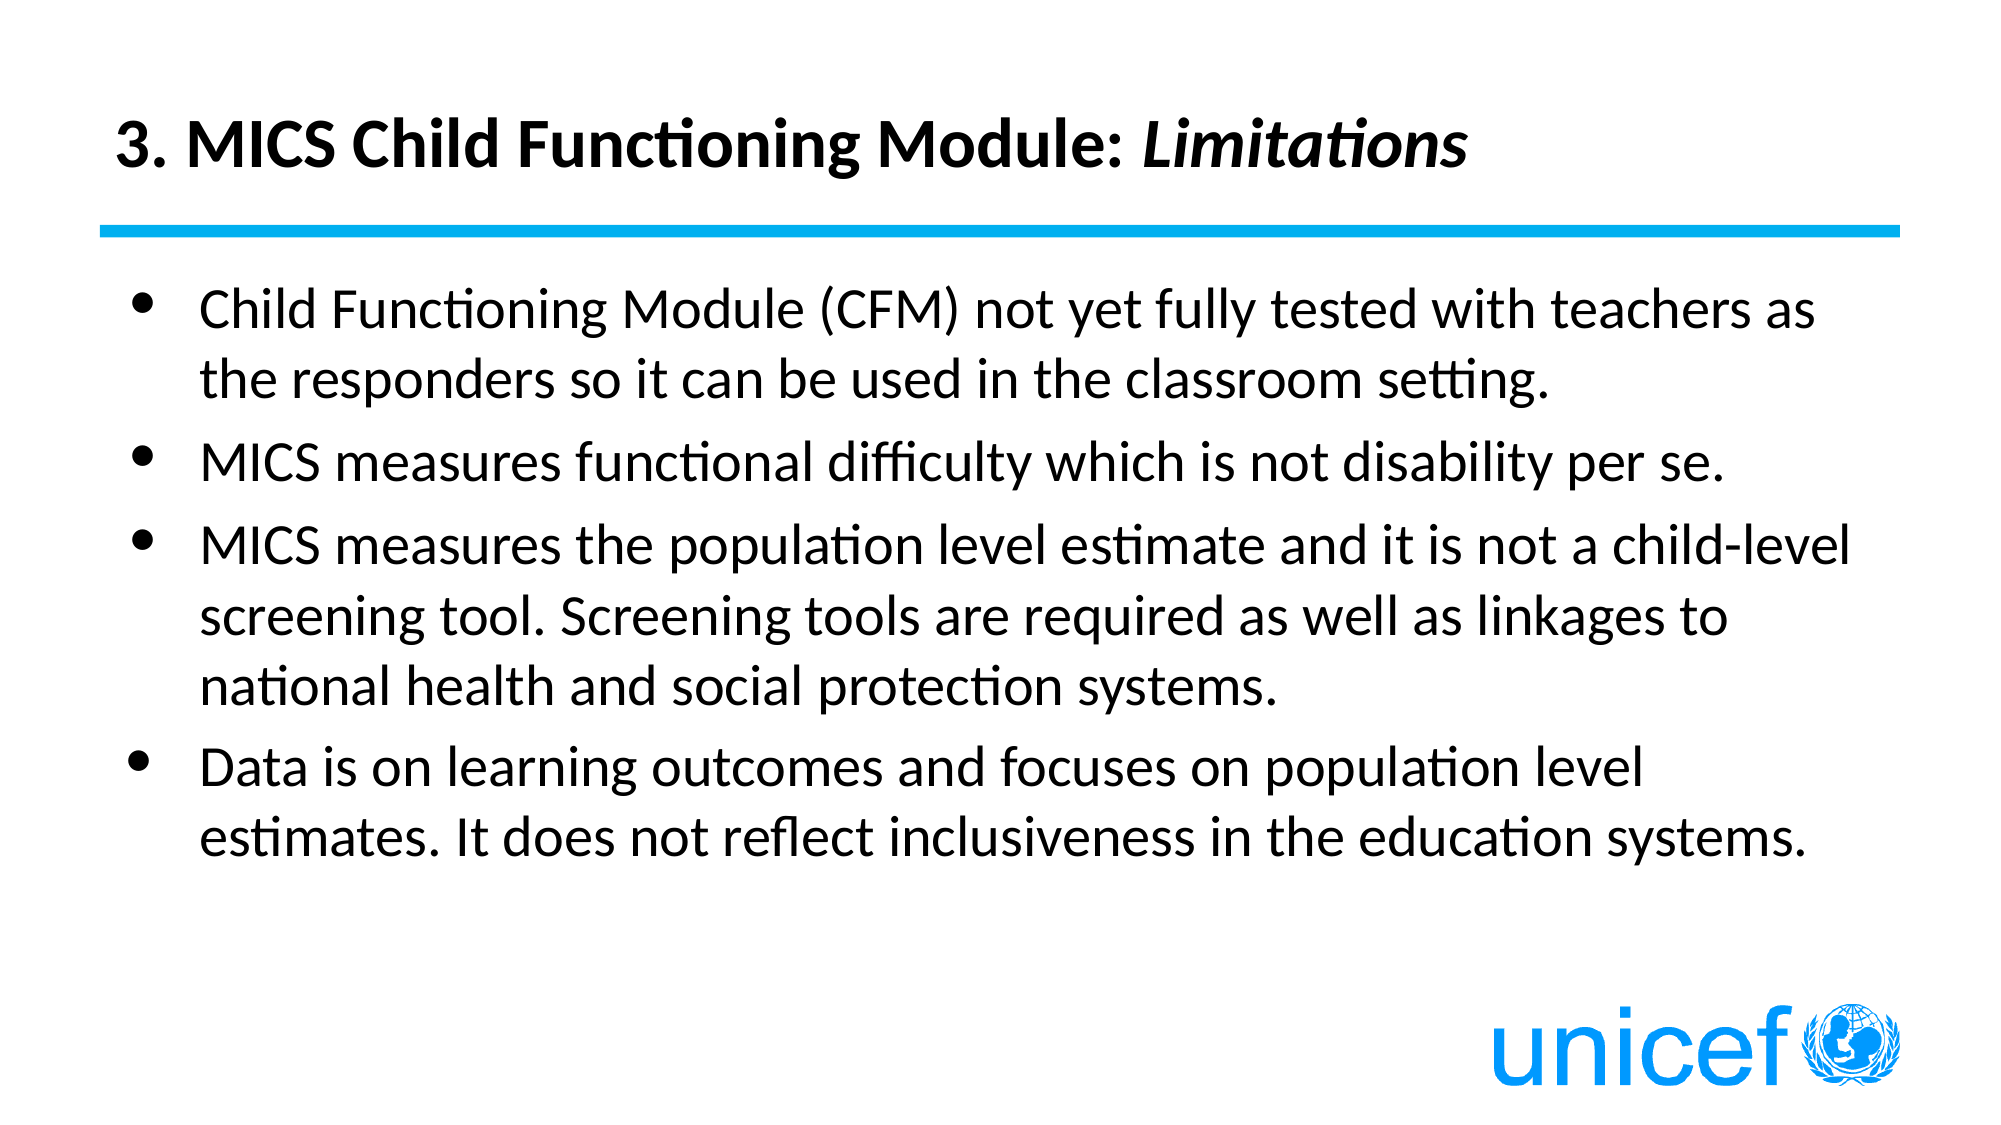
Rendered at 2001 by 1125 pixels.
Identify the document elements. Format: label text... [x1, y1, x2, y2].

list Child Functioning Module (CFM) not yet fully tested with teachers as the responders so it can be used in the classroom setting. MICS measures functional difficulty which is not disability per se. MICS measures the population level estimate and it is not a child-level screening tool. Screening tools are required as well as linkages to national health and social protection systems. Data is on learning outcomes and focuses on population level estimates. It does not reflect inclusiveness in the education systems. [99, 262, 1900, 923]
picture [1494, 1004, 1900, 1086]
title 3. MICS Child Functioning Module: Limitations [99, 45, 1900, 233]
